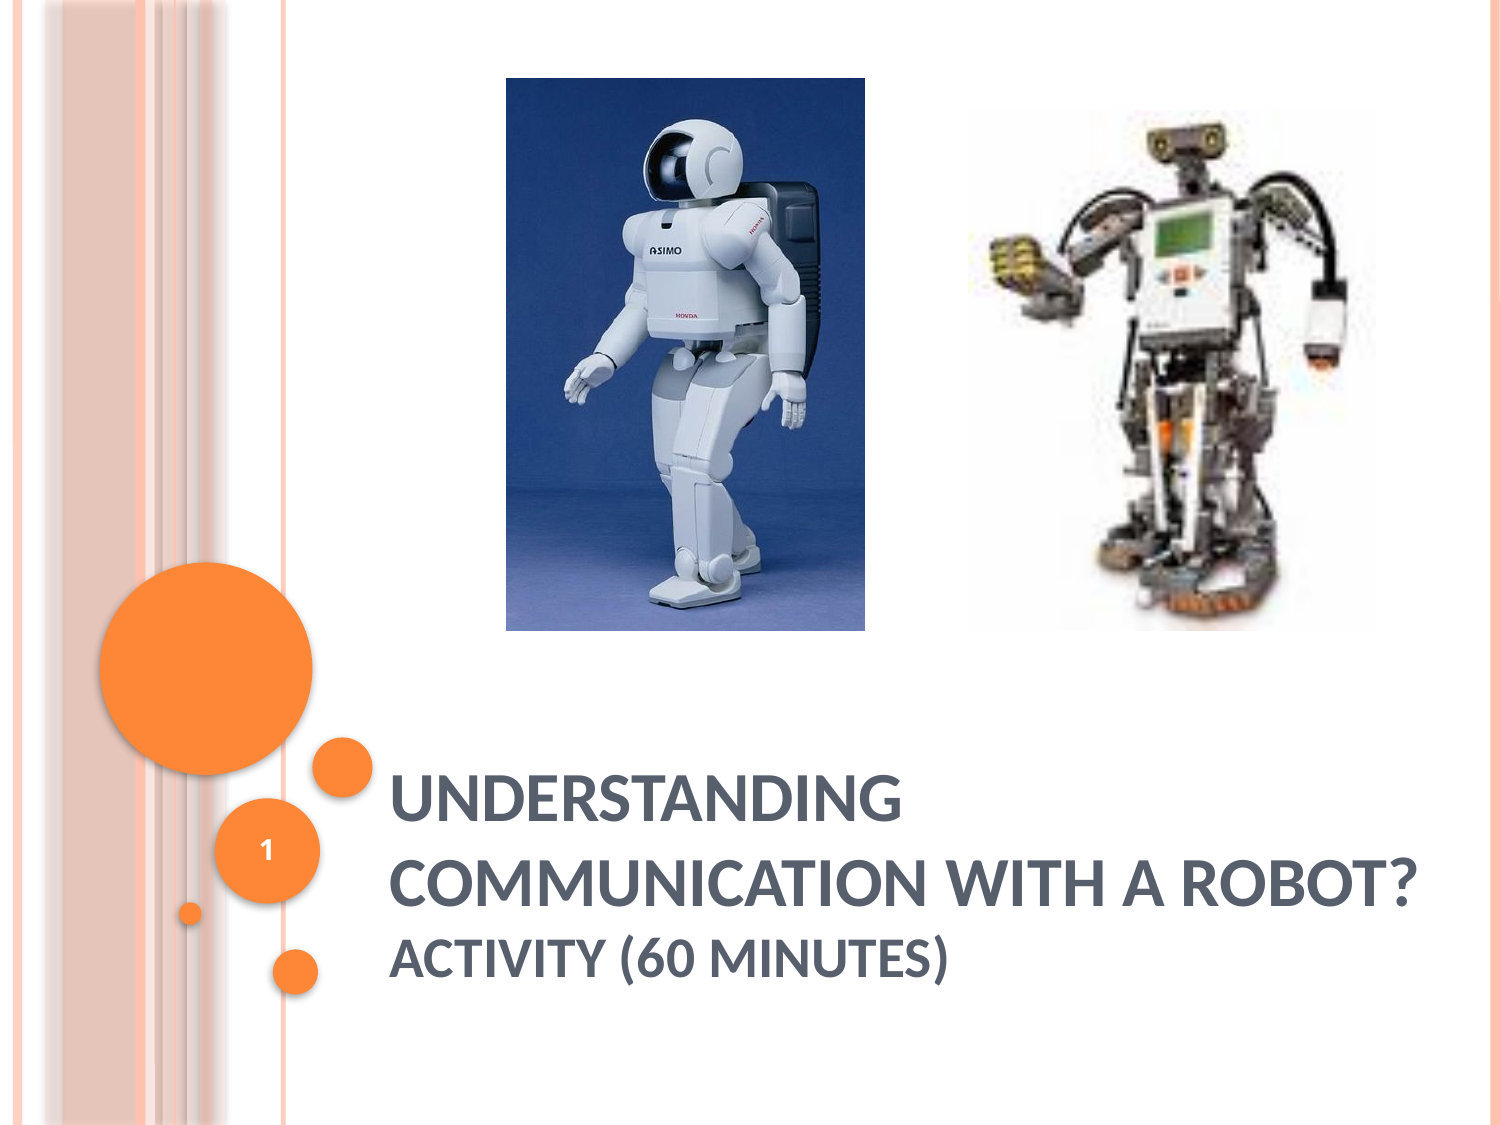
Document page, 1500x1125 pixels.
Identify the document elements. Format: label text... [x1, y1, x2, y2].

title Understanding Communication with a Robot? Activity (60 minutes) [375, 736, 1465, 997]
picture [968, 110, 1376, 631]
slide_number 1 [217, 808, 318, 894]
picture [505, 77, 866, 631]
